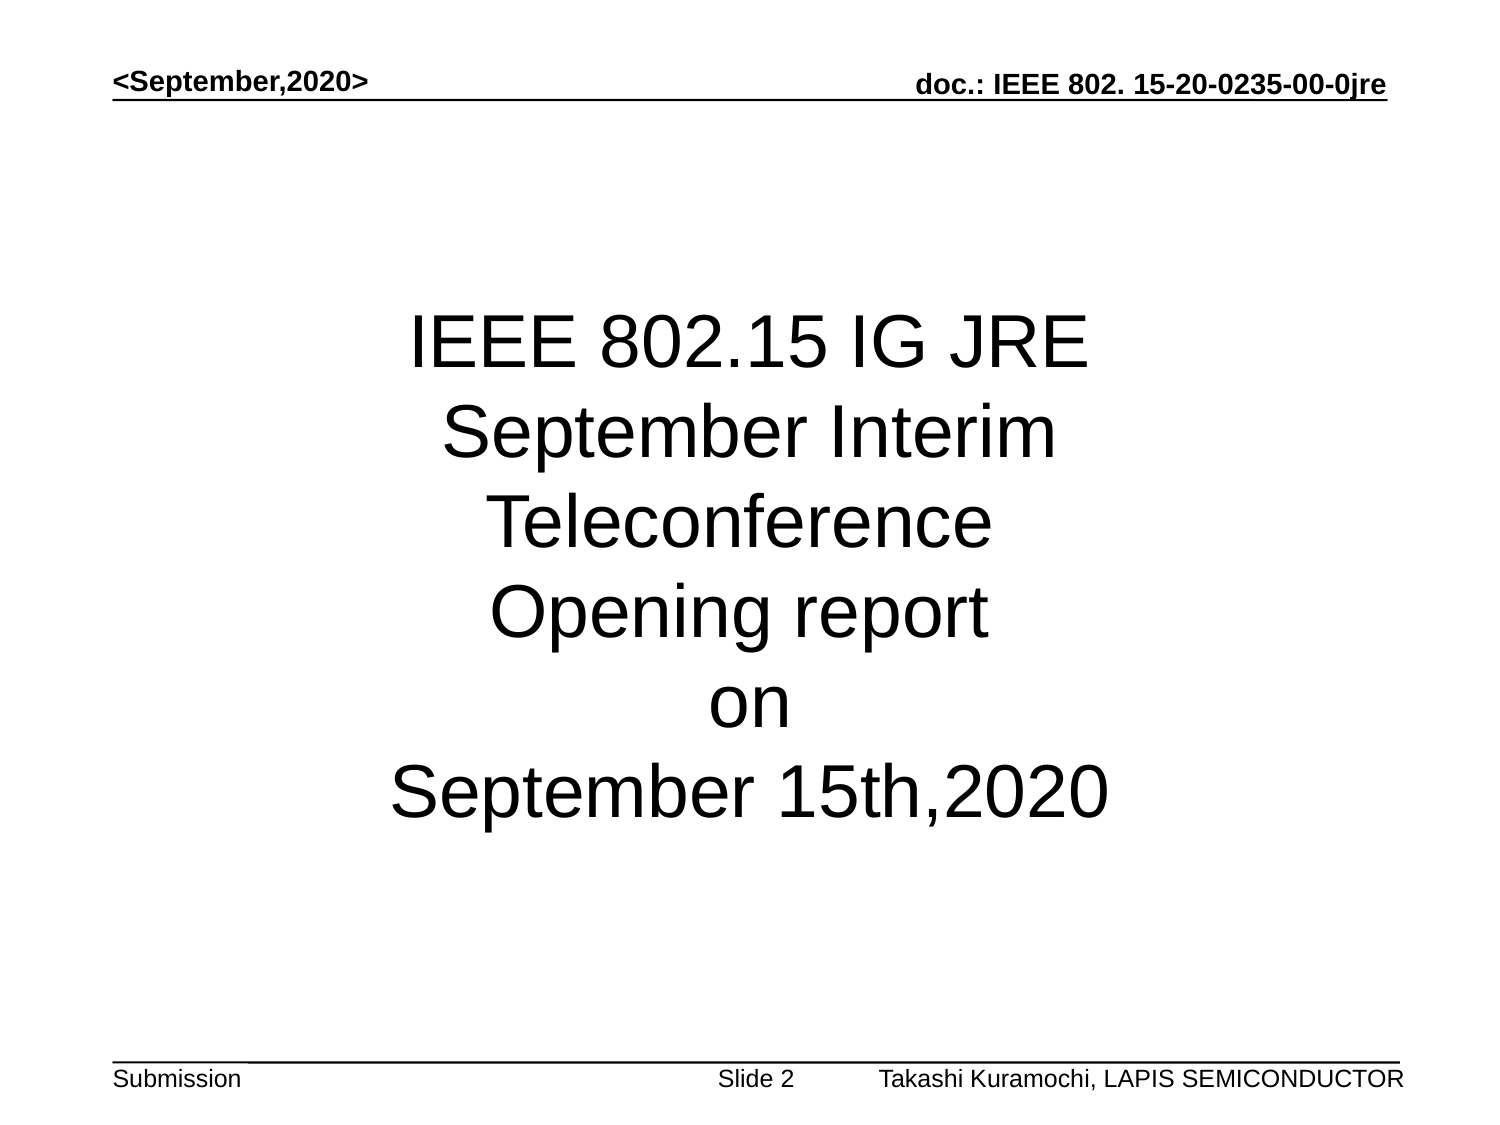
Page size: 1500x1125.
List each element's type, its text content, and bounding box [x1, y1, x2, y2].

title IEEE 802.15 IG JRE September Interim Teleconference Opening report on September 15th,2020 [112, 243, 1388, 882]
slide_number Slide 2 [709, 1062, 803, 1093]
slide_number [112, 0, 375, 98]
footer Takashi Kuramochi, LAPIS SEMICONDUCTOR [785, 1062, 1413, 1094]
